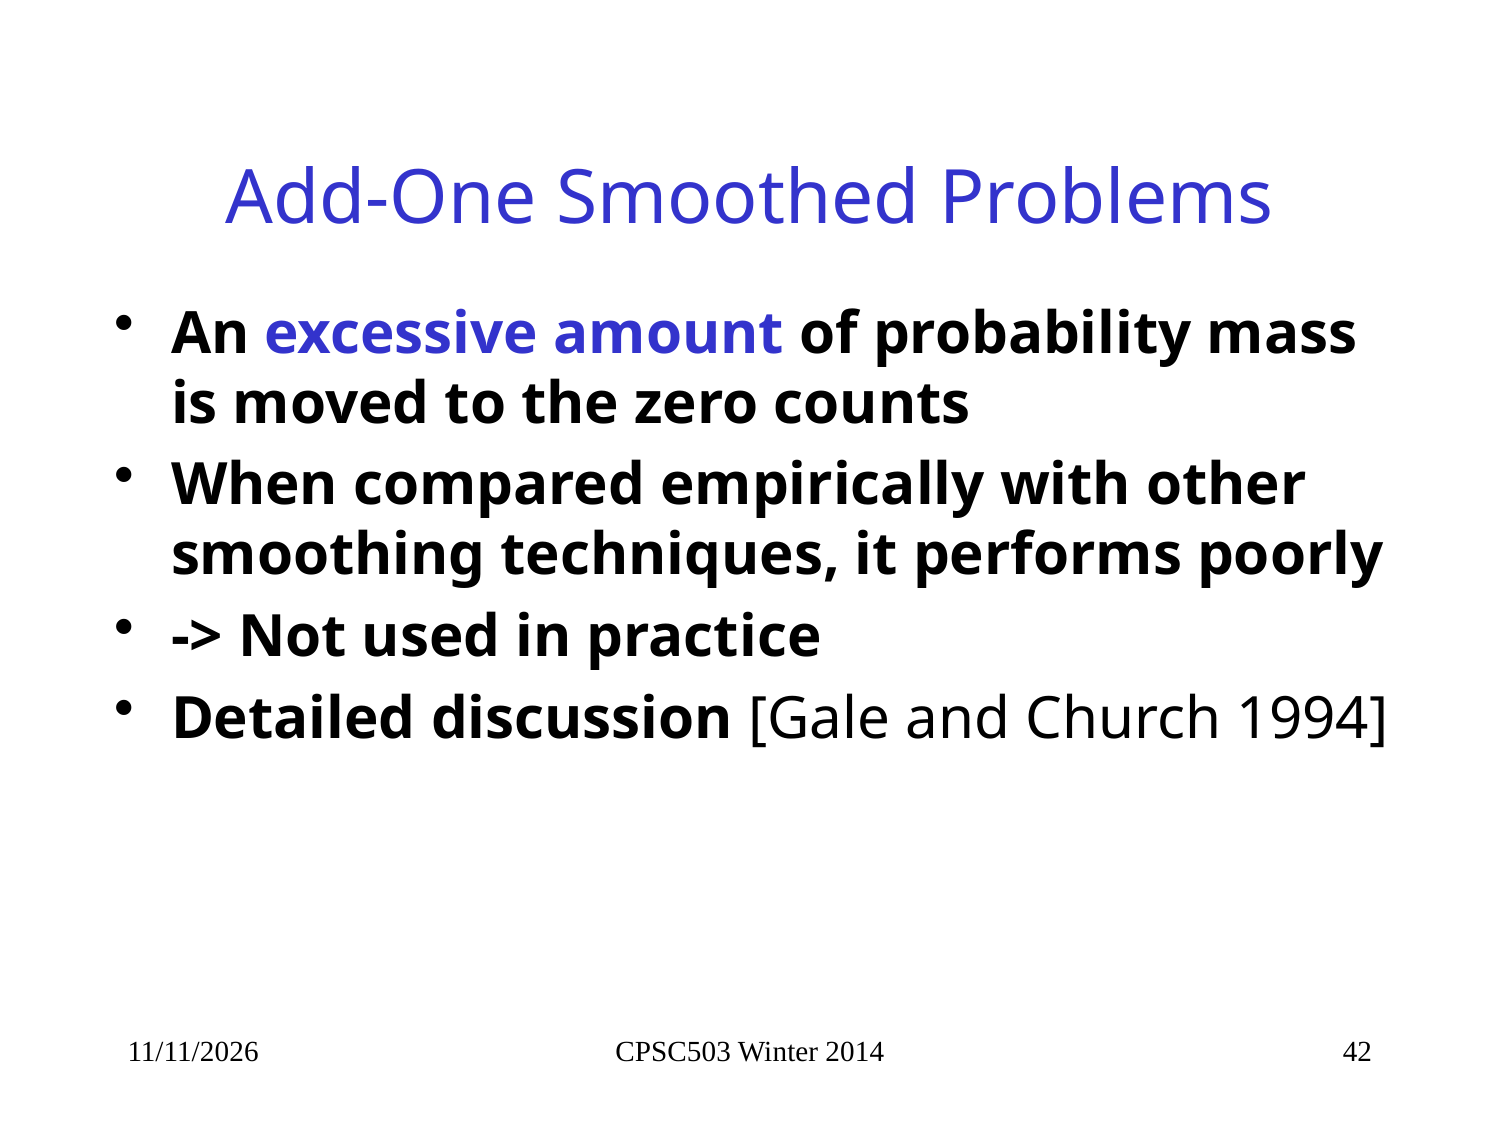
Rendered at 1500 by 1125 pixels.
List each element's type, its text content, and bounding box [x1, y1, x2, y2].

text_box An excessive amount of probability mass is moved to the zero counts When compared empirically with other smoothing techniques, it performs poorly -> Not used in practice Detailed discussion [Gale and Church 1994] [99, 287, 1425, 688]
slide_number 42 [1074, 1024, 1388, 1101]
title Add-One Smoothed Problems [112, 99, 1388, 287]
footer CPSC503 Winter 2014 [512, 1024, 988, 1101]
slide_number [112, 1024, 426, 1101]
